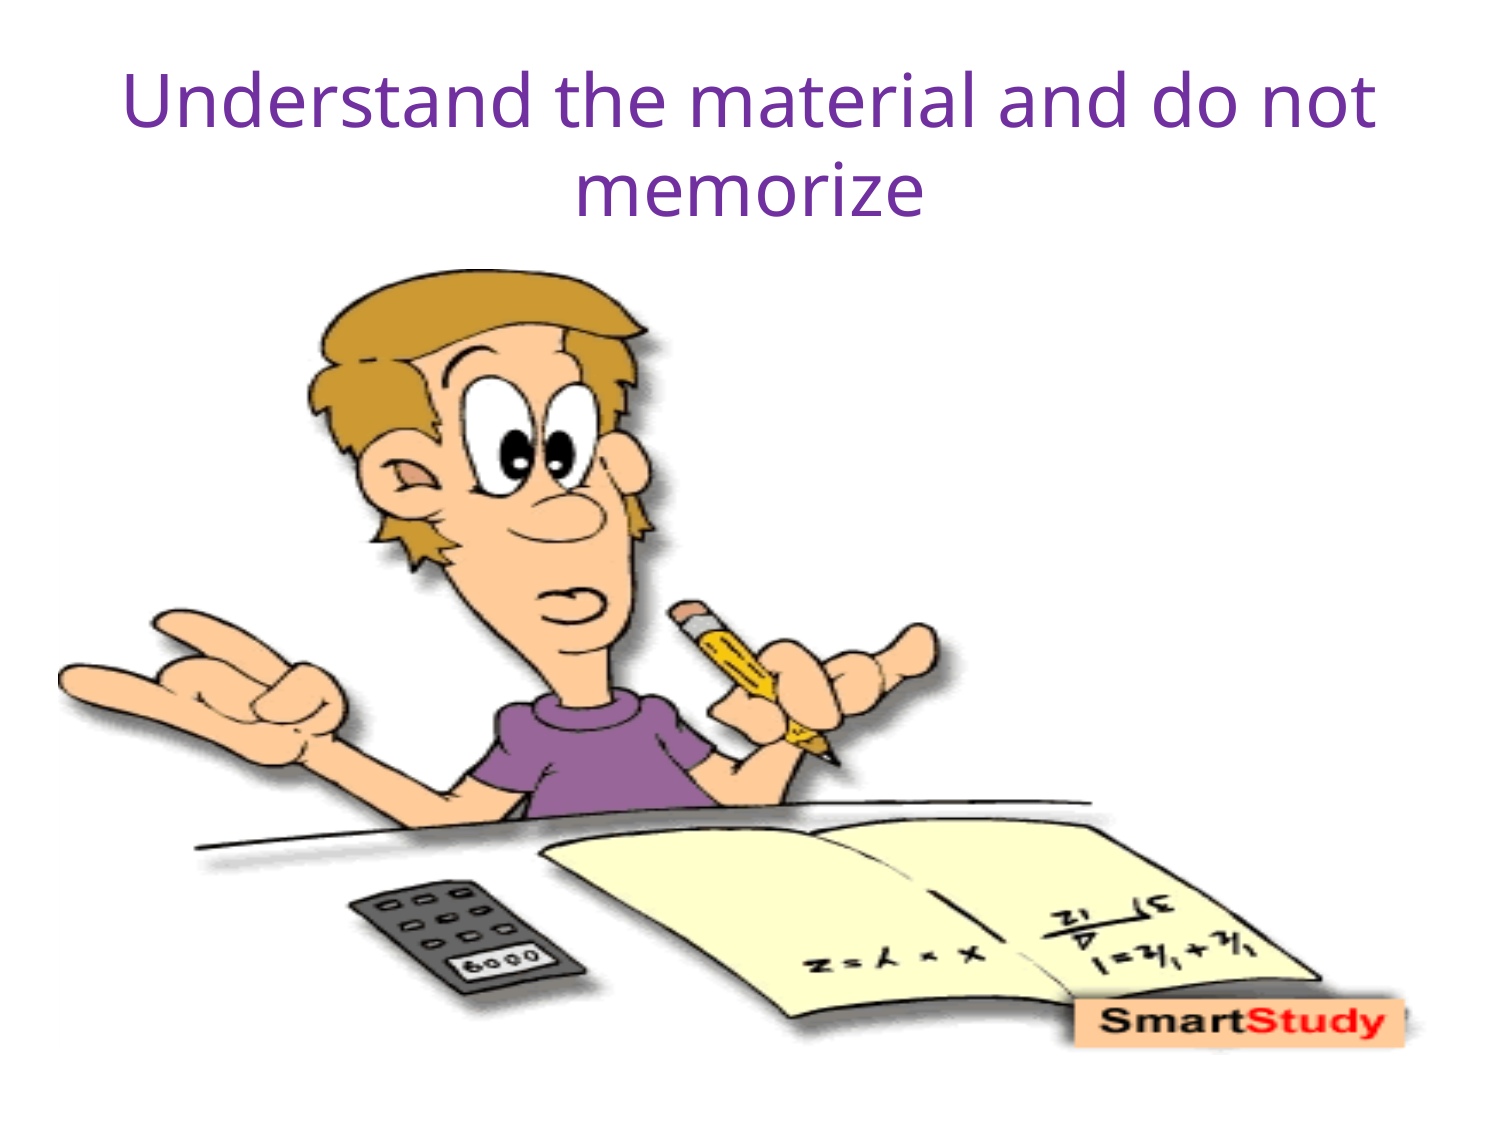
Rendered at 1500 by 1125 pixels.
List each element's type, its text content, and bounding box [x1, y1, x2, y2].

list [58, 269, 1430, 1055]
title Understand the material and do not memorize [75, 45, 1425, 267]
